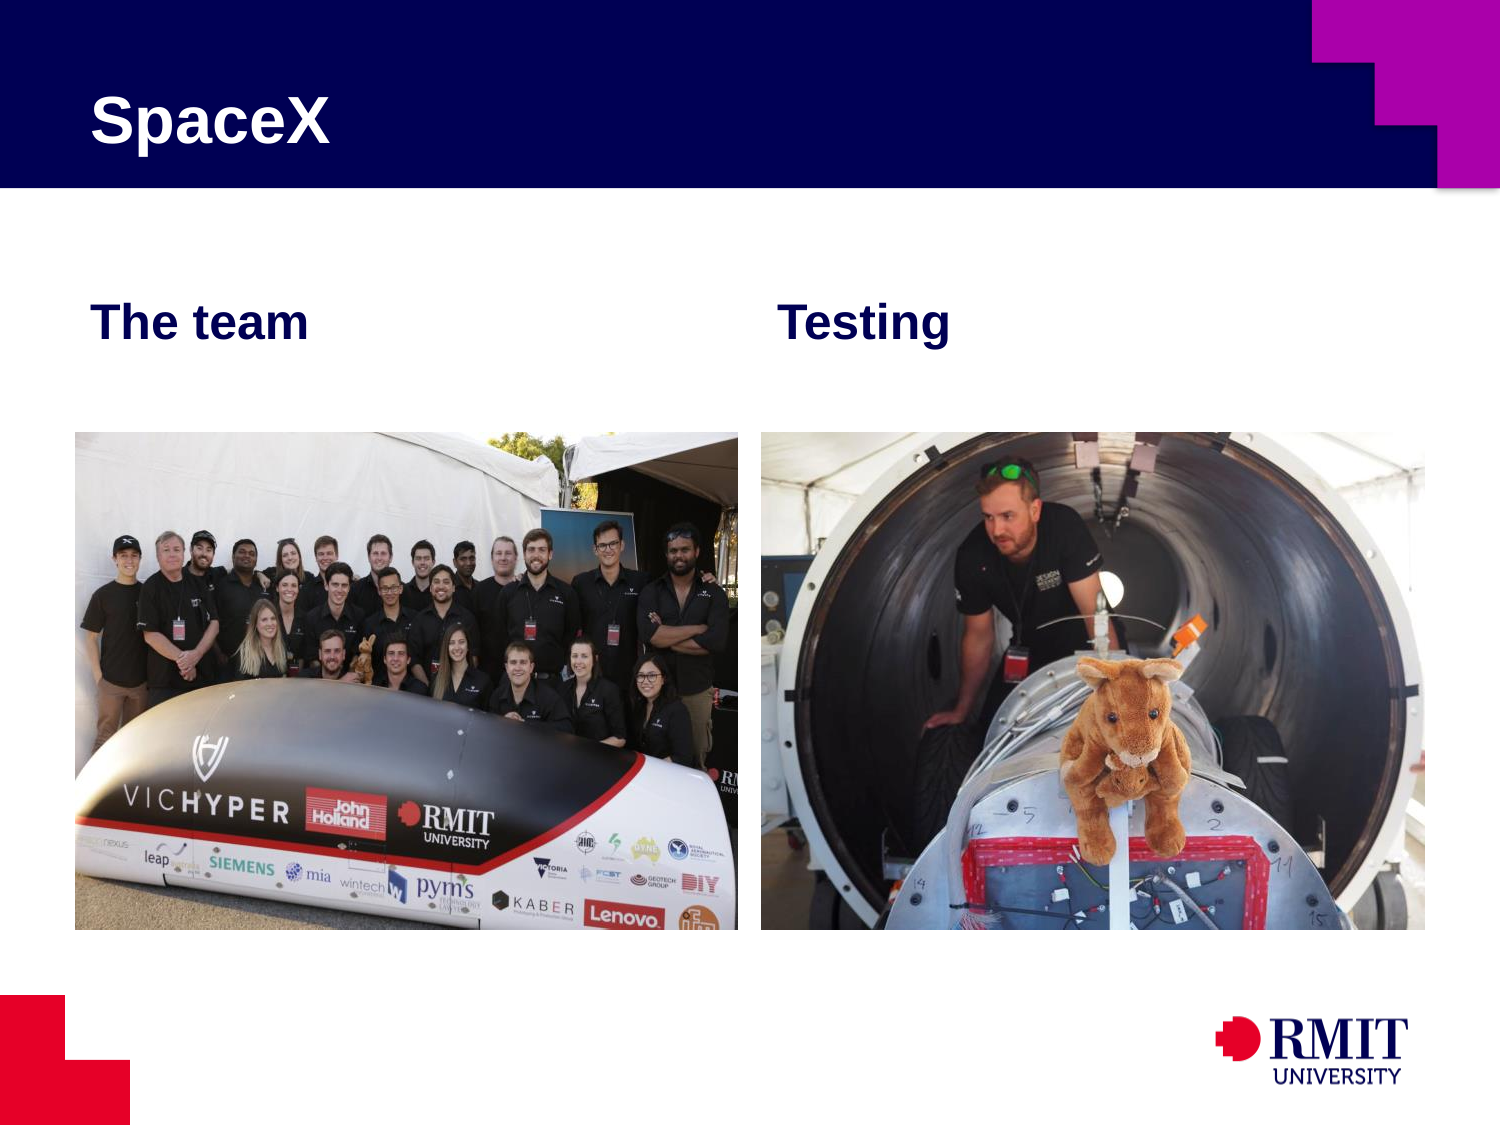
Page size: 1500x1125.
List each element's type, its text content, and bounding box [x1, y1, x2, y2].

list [761, 431, 1426, 930]
list The team [75, 251, 738, 357]
list Testing [761, 251, 1425, 357]
picture [1196, 999, 1427, 1104]
title SpaceX [75, 45, 1425, 189]
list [74, 431, 738, 930]
